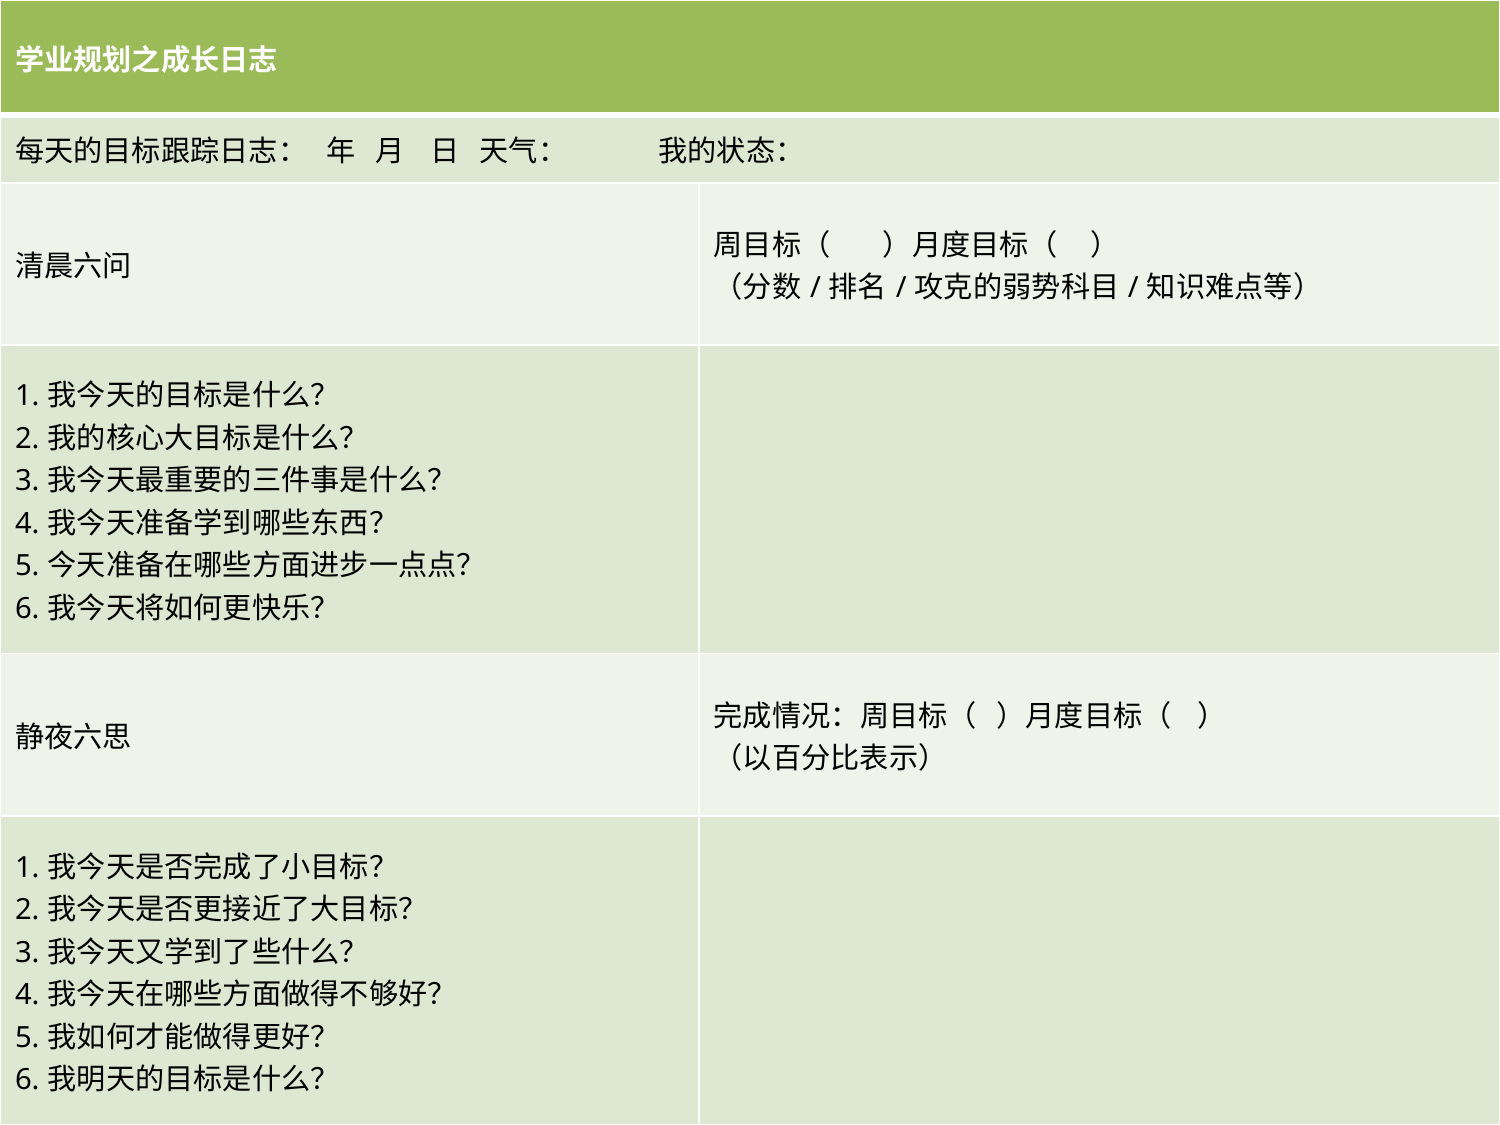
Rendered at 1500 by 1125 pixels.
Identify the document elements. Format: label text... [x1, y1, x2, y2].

table_header 学业规划之成长日志 [1, 1, 1499, 112]
table_cell [700, 817, 1499, 1124]
table_cell 每天的目标跟踪日志： 年 月 日 天气： 我的状态： [1, 118, 1499, 182]
table_cell 周目标（ ）月度目标（ ） （分数/排名/攻克的弱势科目/知识难点等） [700, 184, 1499, 344]
table_cell 1.我今天的目标是什么？ 2.我的核心大目标是什么？ 3.我今天最重要的三件事是什么？ 4.我今天准备学到哪些东西？ 5.今天准备在哪些方面进步一点点？ 6.我今天将如何更快乐？ [1, 346, 698, 653]
table_cell 静夜六思 [1, 654, 698, 815]
table_cell 1.我今天是否完成了小目标？ 2.我今天是否更接近了大目标？ 3.我今天又学到了些什么？ 4.我今天在哪些方面做得不够好？ 5.我如何才能做得更好？ 6.我明天的目标是什么？ [1, 817, 698, 1124]
table_cell 完成情况：周目标（ ）月度目标（ ） （以百分比表示） [700, 654, 1499, 815]
table_cell [700, 346, 1499, 653]
table_cell 清晨六问 [1, 184, 698, 344]
